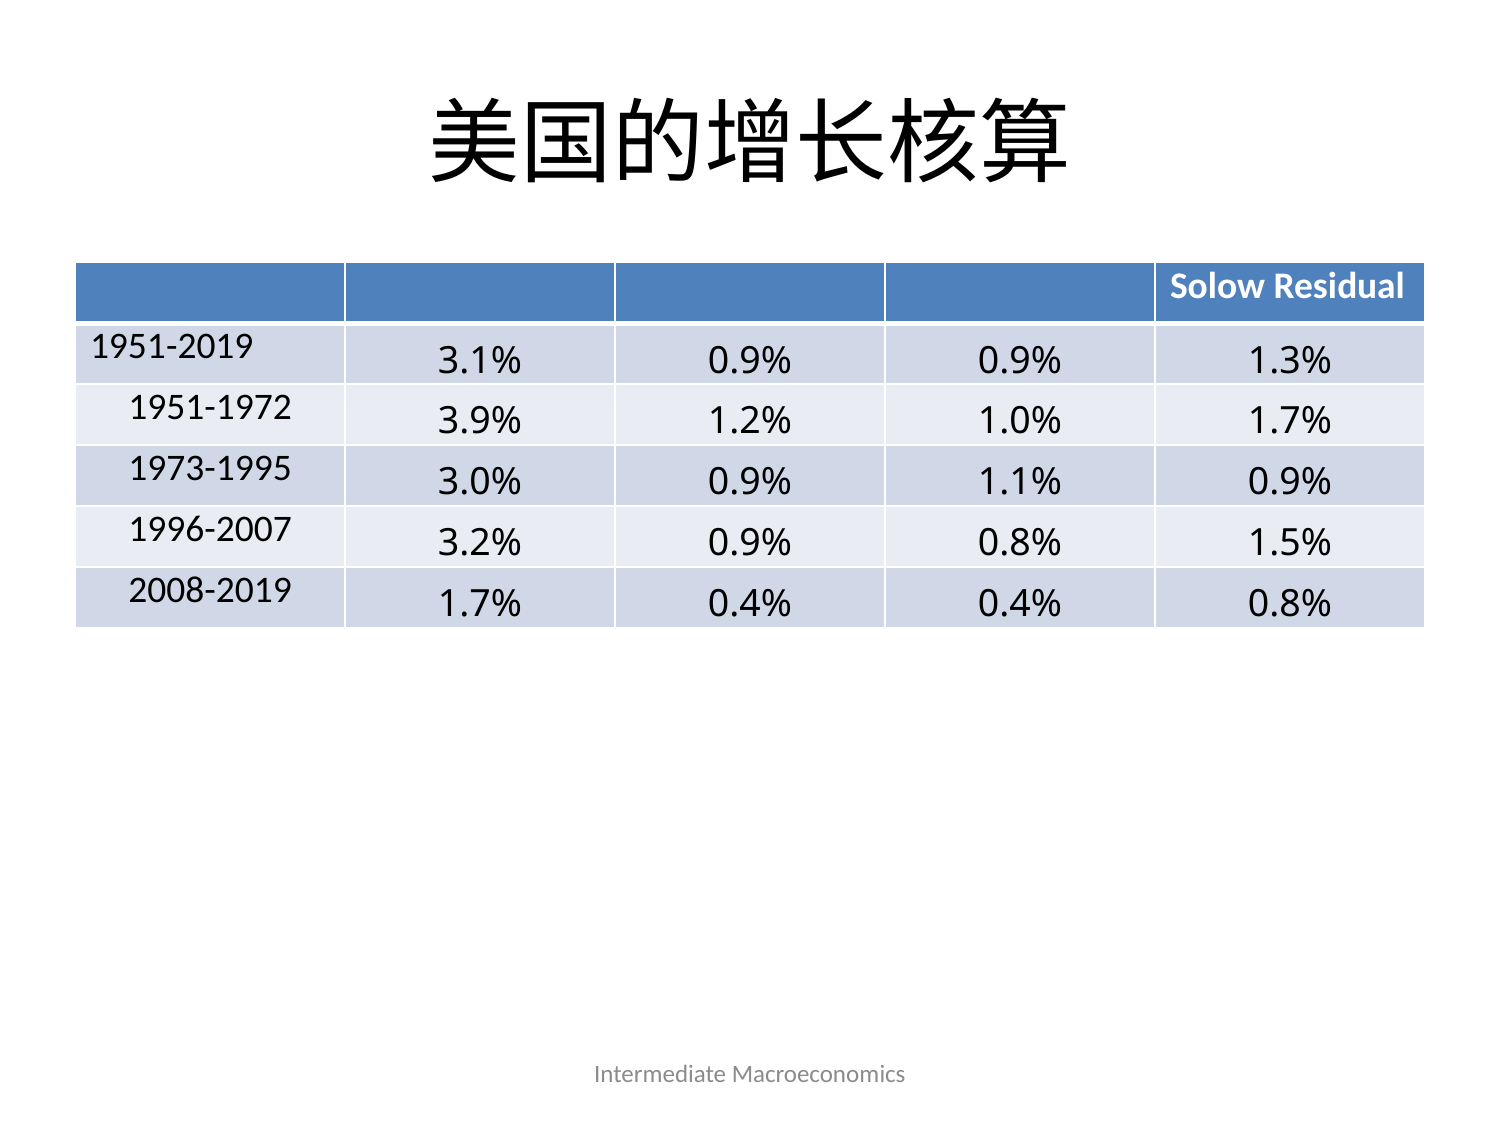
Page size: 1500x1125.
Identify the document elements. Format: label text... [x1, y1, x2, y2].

title 美国的增长核算 [75, 45, 1425, 233]
footer Intermediate Macroeconomics [512, 1042, 988, 1103]
